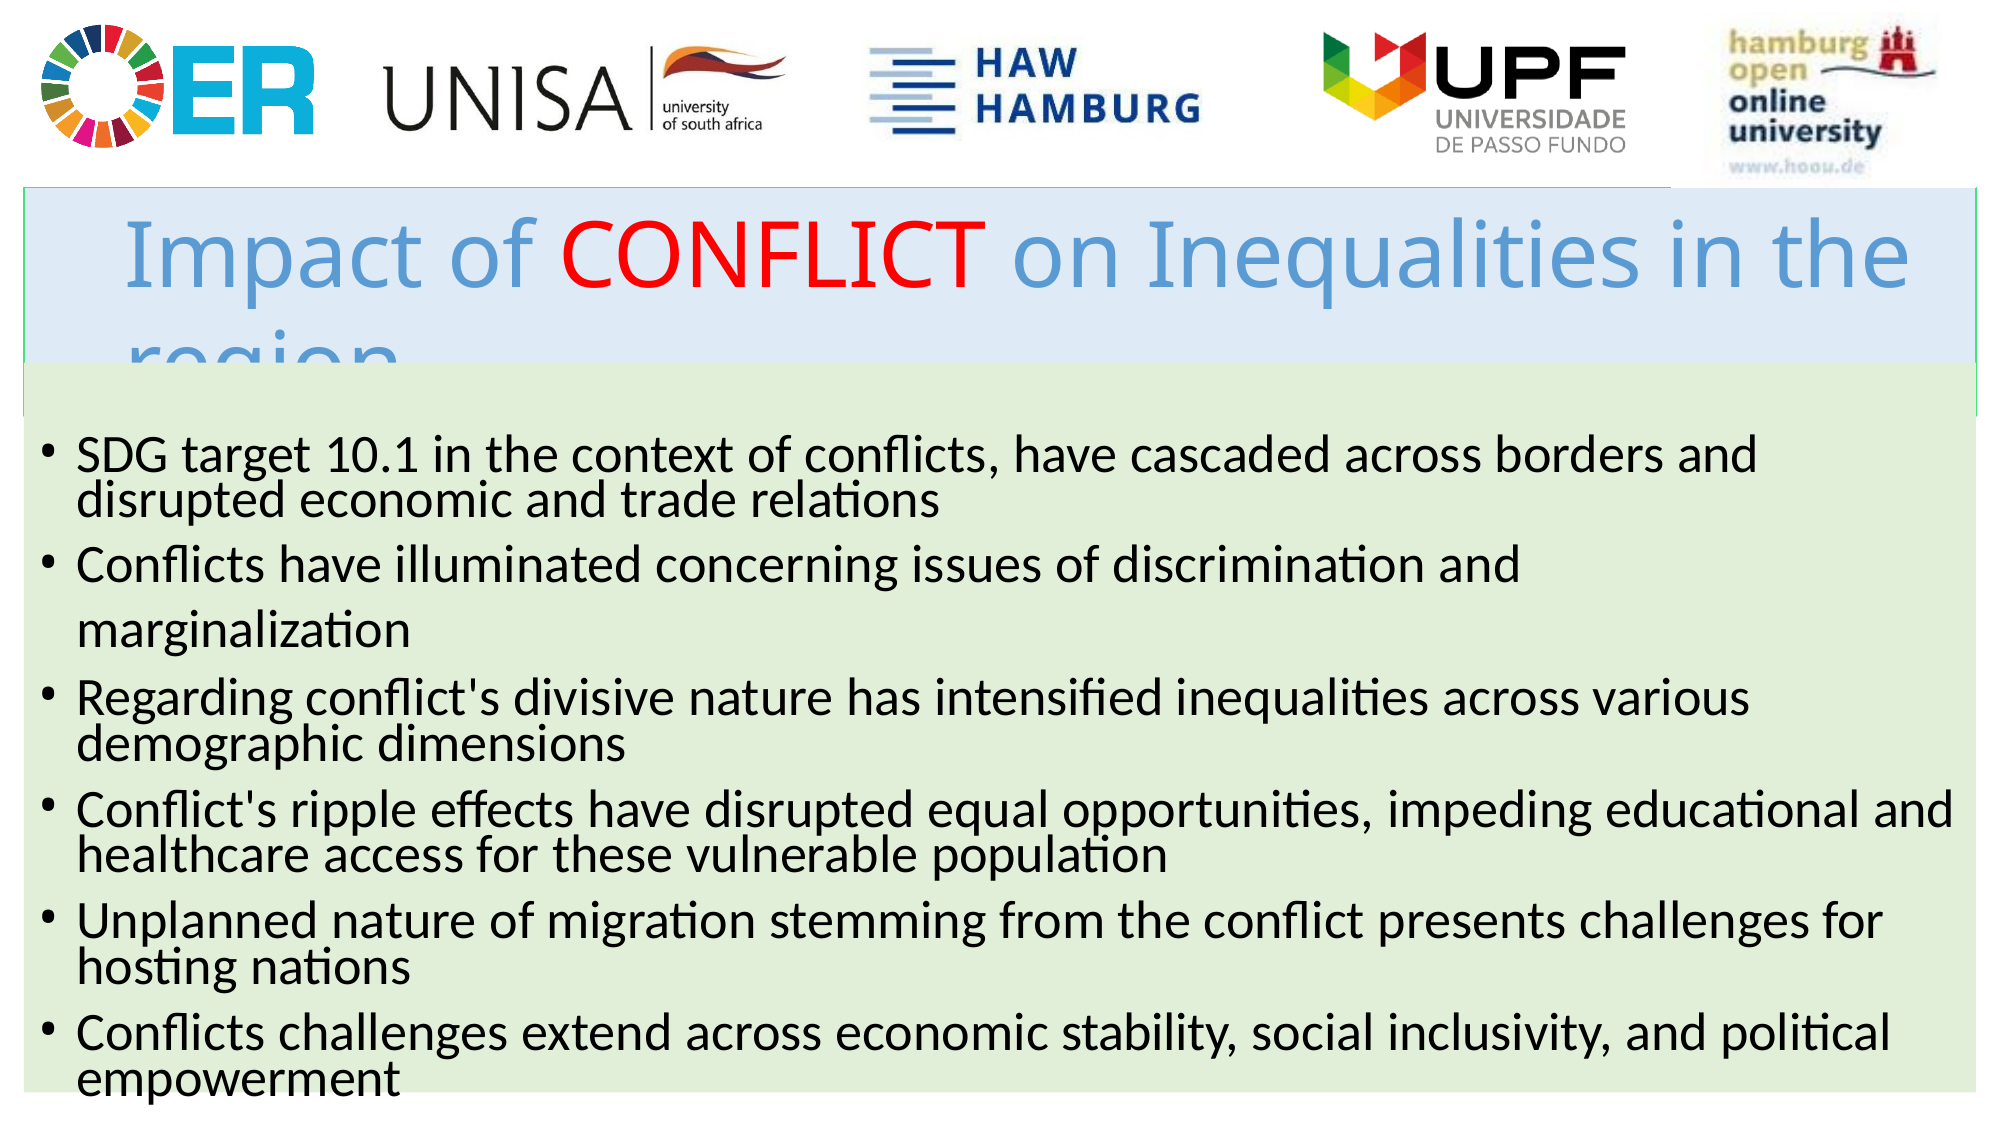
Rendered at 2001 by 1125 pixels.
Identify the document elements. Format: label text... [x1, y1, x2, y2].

title Impact of CONFLICT on Inequalities in the region [23, 187, 1977, 416]
text_box SDG target 10.1 in the context of conflicts, have cascaded across borders and disrupted economic and trade relations Conflicts have illuminated concerning issues of discrimination and marginalization Regarding conflict's divisive nature has intensified inequalities across various demographic dimensions Conflict's ripple effects have disrupted equal opportunities, impeding educational and healthcare access for these vulnerable population Unplanned nature of migration stemming from the conflict presents challenges for hosting nations Conflicts challenges extend across economic stability, social inclusivity, and political empowerment [36, 414, 1961, 1106]
picture [262, 64, 294, 88]
picture [860, 36, 1204, 142]
text_box [23, 362, 1976, 1093]
picture [1671, 11, 1977, 188]
picture [377, 39, 793, 137]
picture [41, 24, 315, 149]
picture [1322, 30, 1626, 153]
